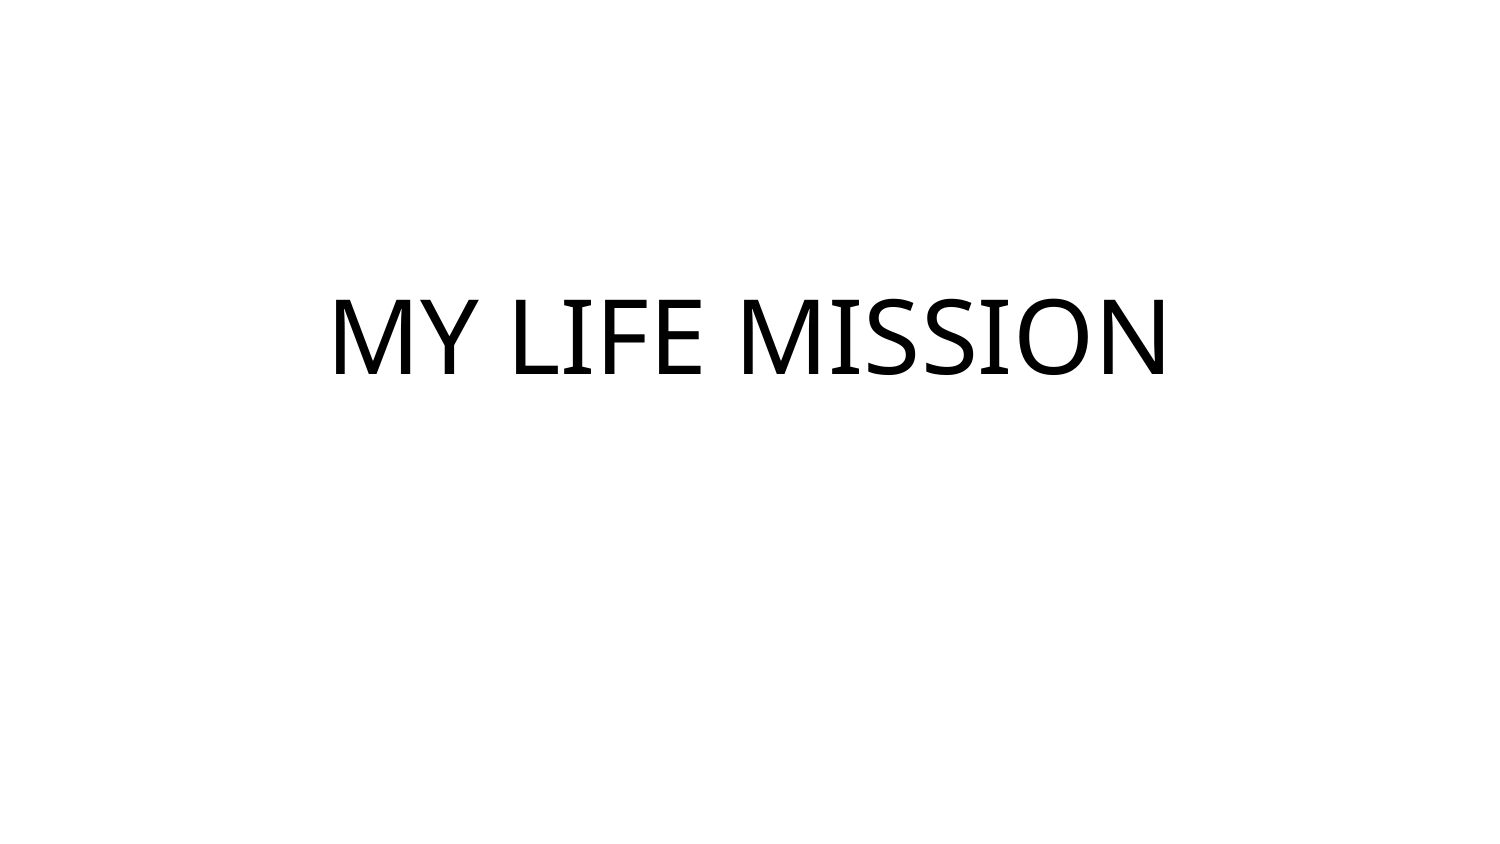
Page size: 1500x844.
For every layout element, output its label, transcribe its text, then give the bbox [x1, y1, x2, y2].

title MY LIFE MISSION [51, 255, 1449, 411]
